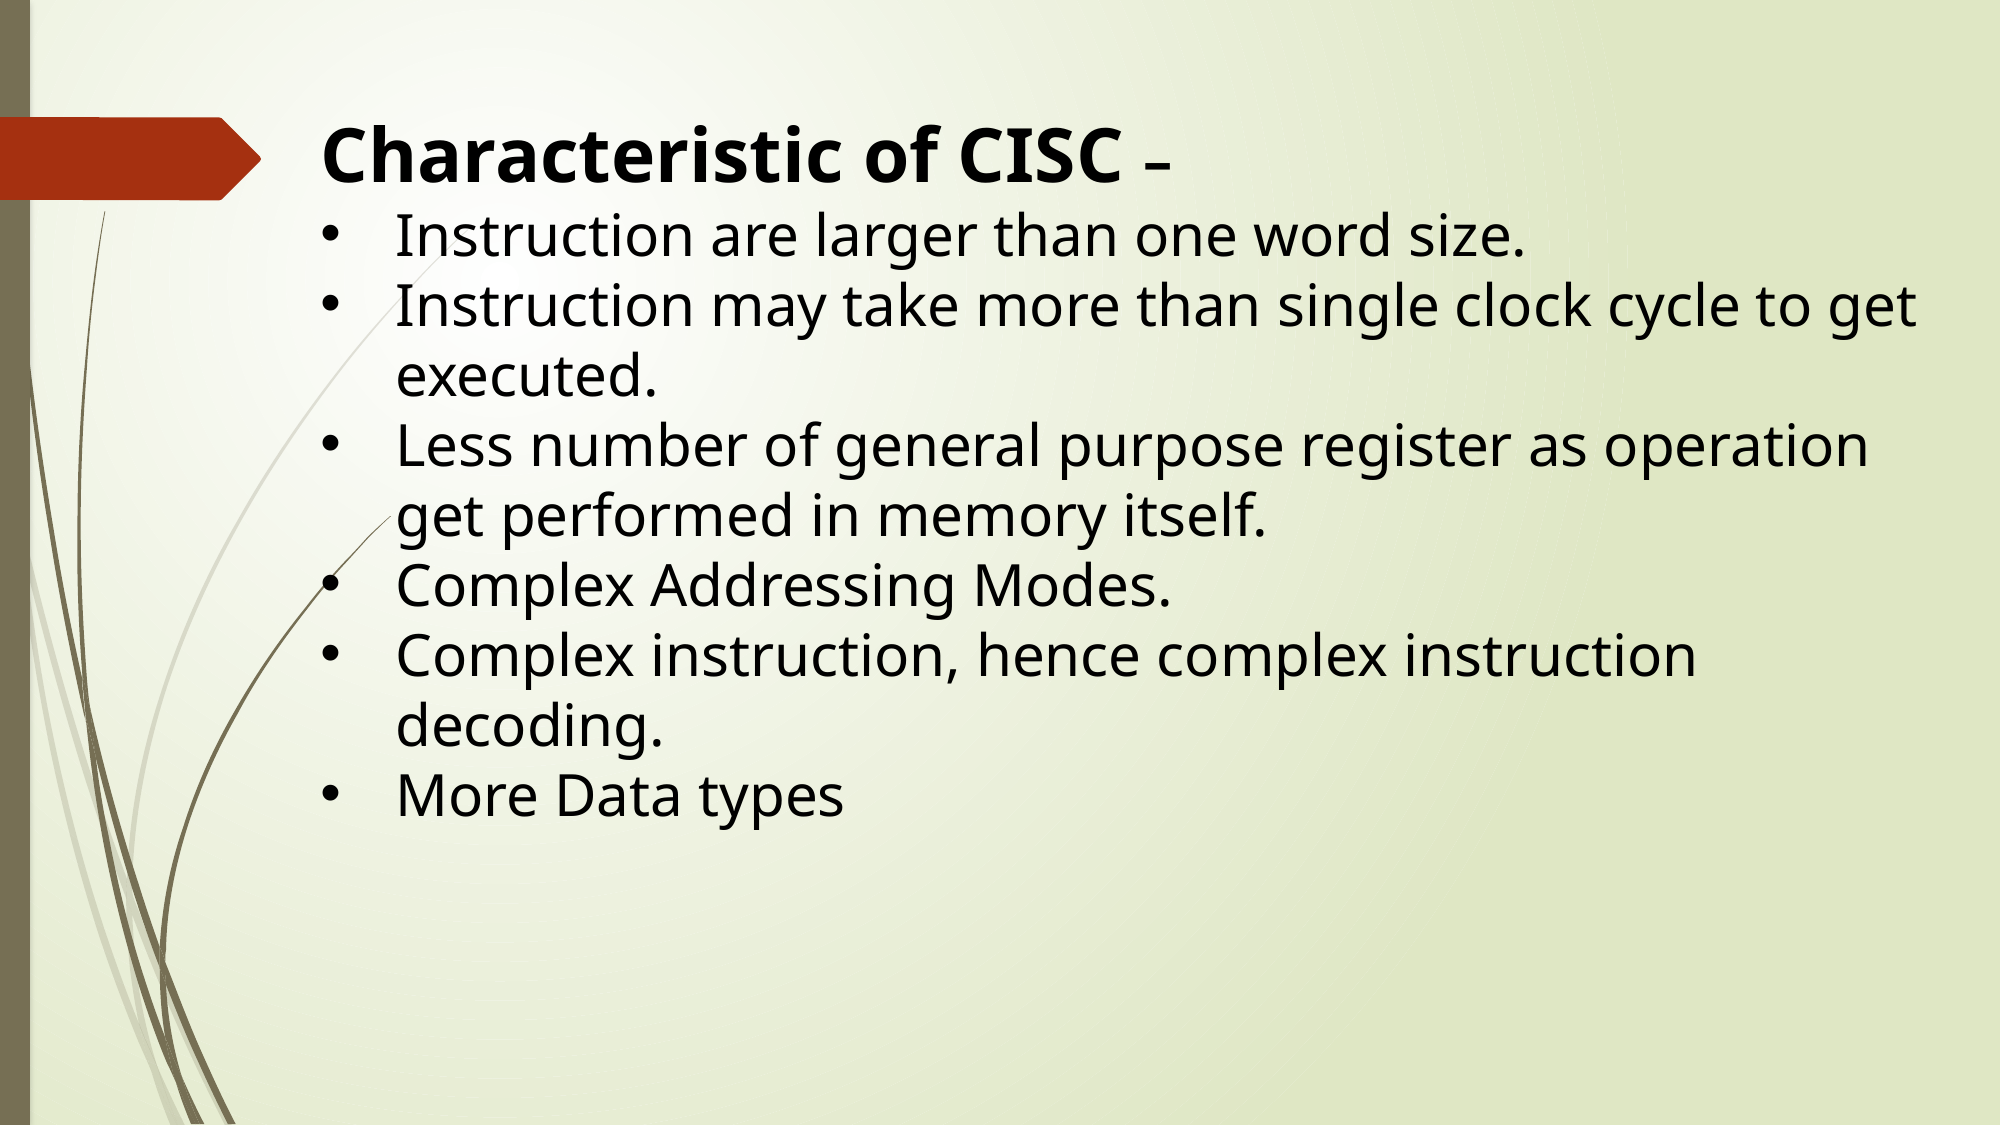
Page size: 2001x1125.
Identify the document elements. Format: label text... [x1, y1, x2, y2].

text_box Characteristic of CISC – Instruction are larger than one word size. Instruction may take more than single clock cycle to get executed. Less number of general purpose register as operation get performed in memory itself. Complex Addressing Modes. Complex instruction, hence complex instruction decoding. More Data types [305, 100, 1949, 836]
